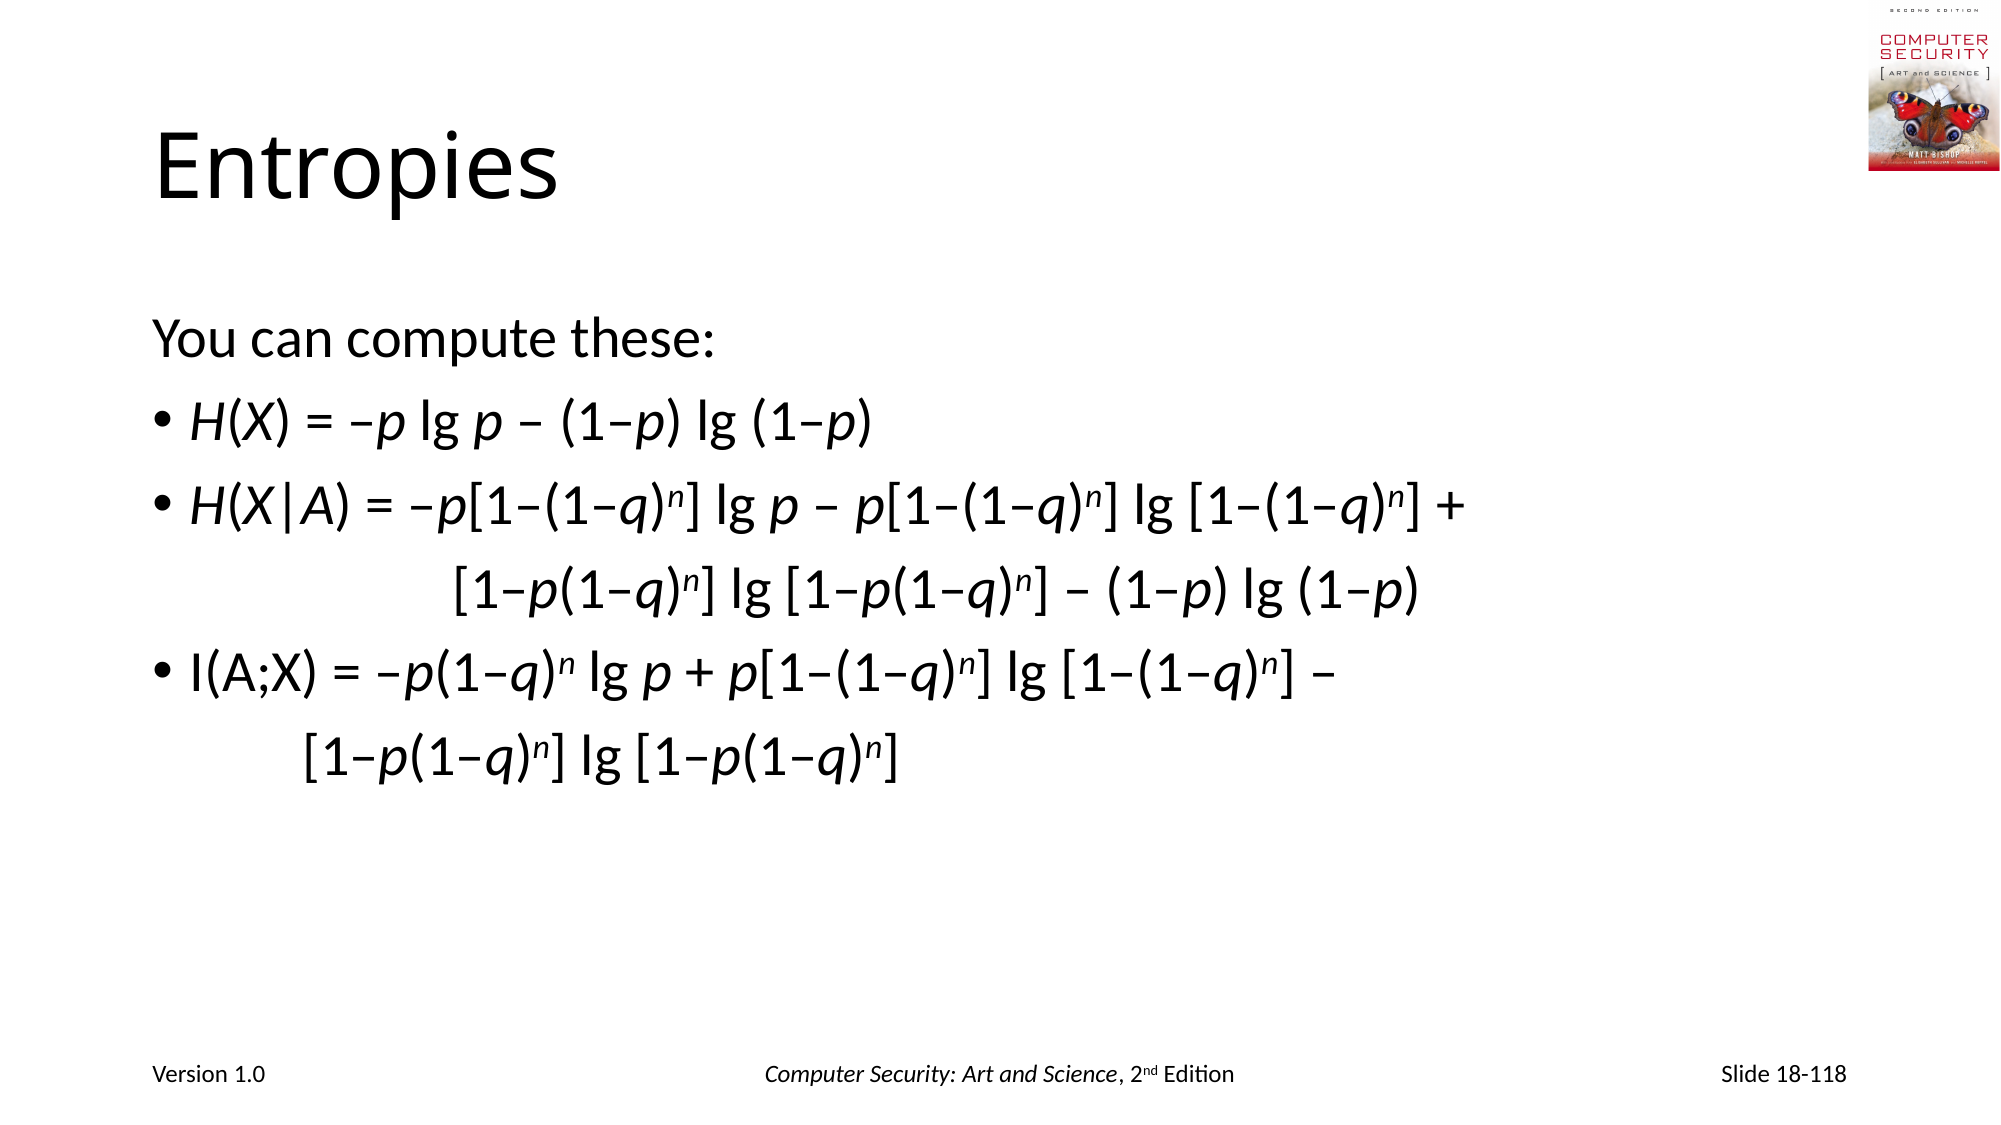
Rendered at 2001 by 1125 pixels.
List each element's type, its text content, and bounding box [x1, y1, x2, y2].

title Entropies [137, 59, 1863, 278]
slide_number Version 1.0 [137, 1042, 588, 1103]
picture [1868, 0, 2000, 171]
footer Computer Security: Art and Science, 2nd Edition [662, 1042, 1338, 1103]
slide_number Slide 18-118 [1412, 1042, 1863, 1103]
list You can compute these: H(X) = –p lg p – (1–p) lg (1–p) H(X|A) = –p[1–(1–q)n] lg p – p[1–(1–q)n] lg [1–(1–q)n] + [1–p(1–q)n] lg [1–p(1–q)n] – (1–p) lg (1–p) I(A;X) = –p(1–q)n lg p + p[1–(1–q)n] lg [1–(1–q)n] – [1–p(1–q)n] lg [1–p(1–q)n] [137, 299, 1863, 1014]
